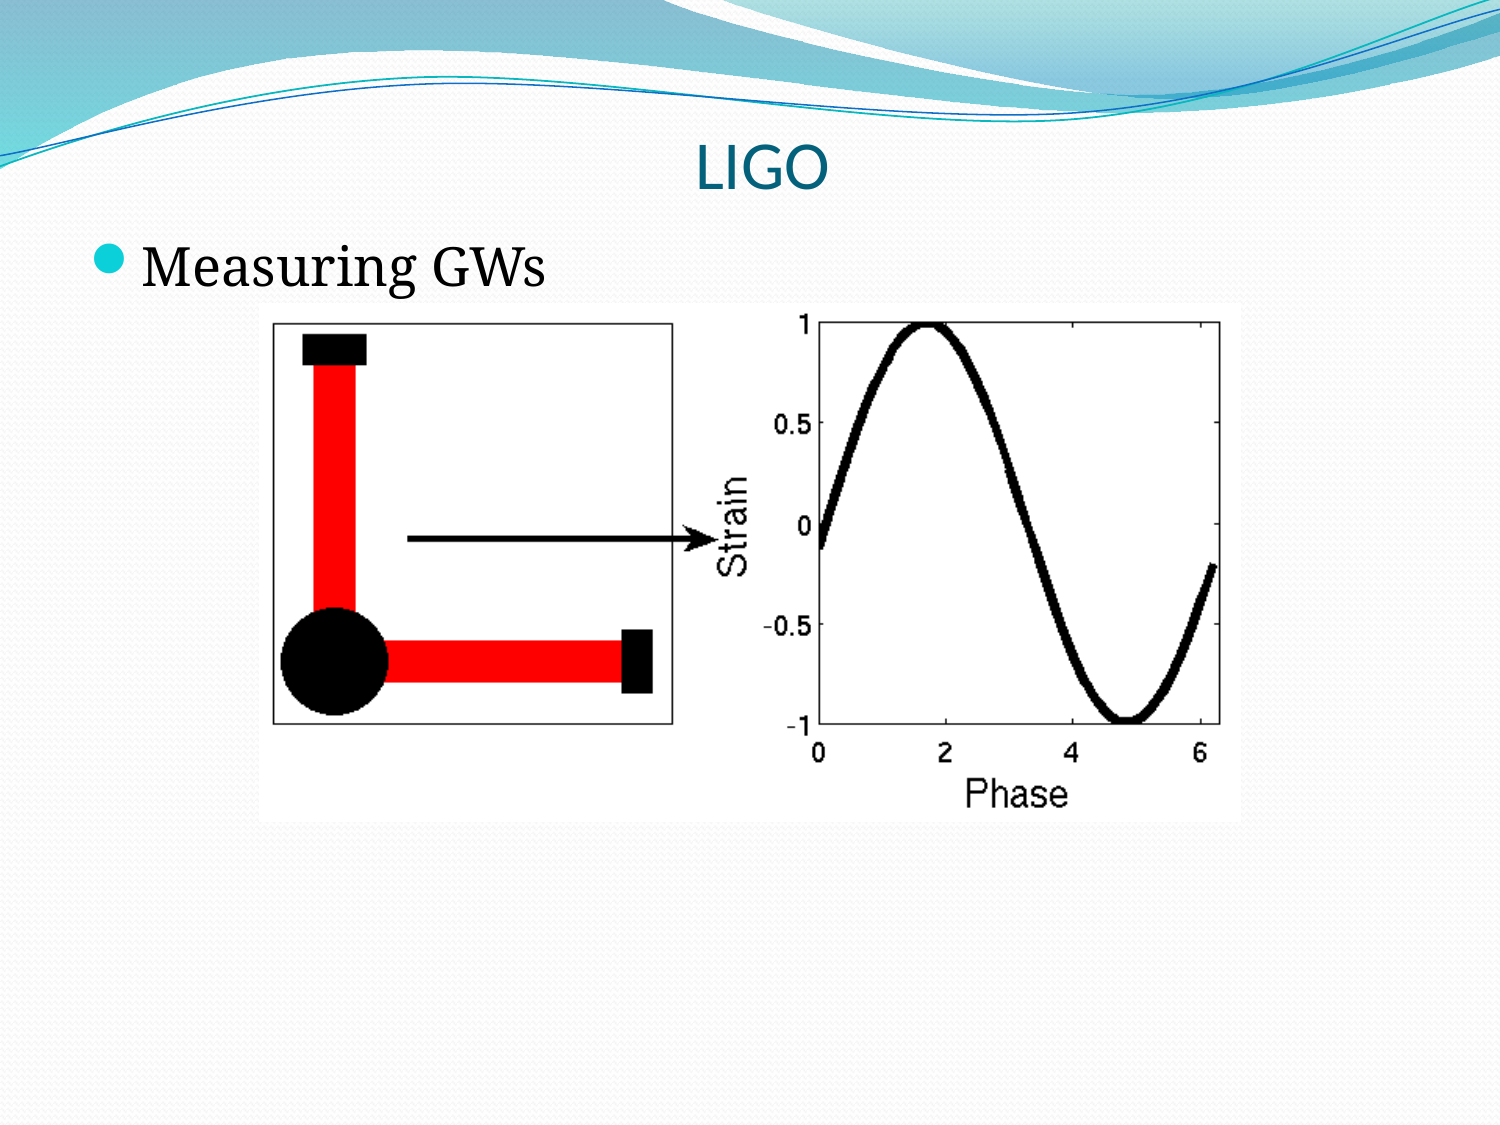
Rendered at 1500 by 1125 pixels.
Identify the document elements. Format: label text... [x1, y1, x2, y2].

title LIGO [87, 112, 1438, 203]
list Measuring GWs [75, 224, 1425, 1038]
picture [259, 302, 1241, 823]
